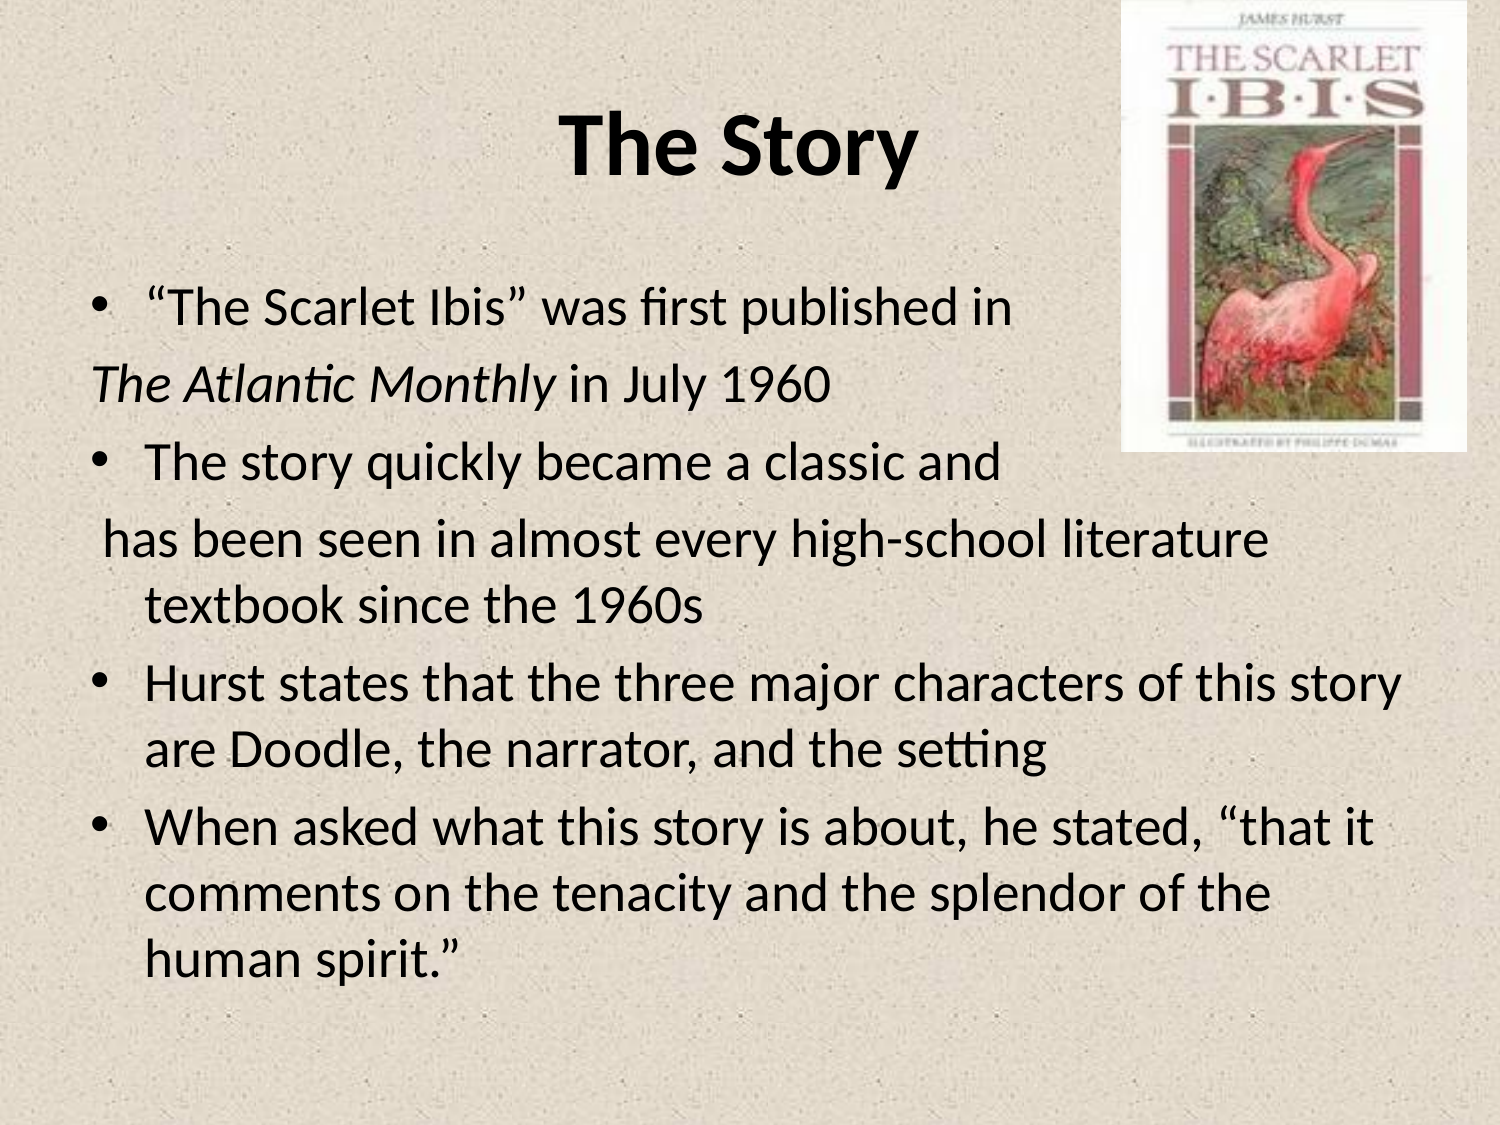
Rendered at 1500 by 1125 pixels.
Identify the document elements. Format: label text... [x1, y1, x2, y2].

list “The Scarlet Ibis” was first published in The Atlantic Monthly in July 1960 The story quickly became a classic and has been seen in almost every high-school literature textbook since the 1960s Hurst states that the three major characters of this story are Doodle, the narrator, and the setting When asked what this story is about, he stated, “that it comments on the tenacity and the splendor of the human spirit.” [75, 262, 1425, 1005]
title The Story [75, 45, 1115, 233]
picture [0, 0, 1500, 1125]
